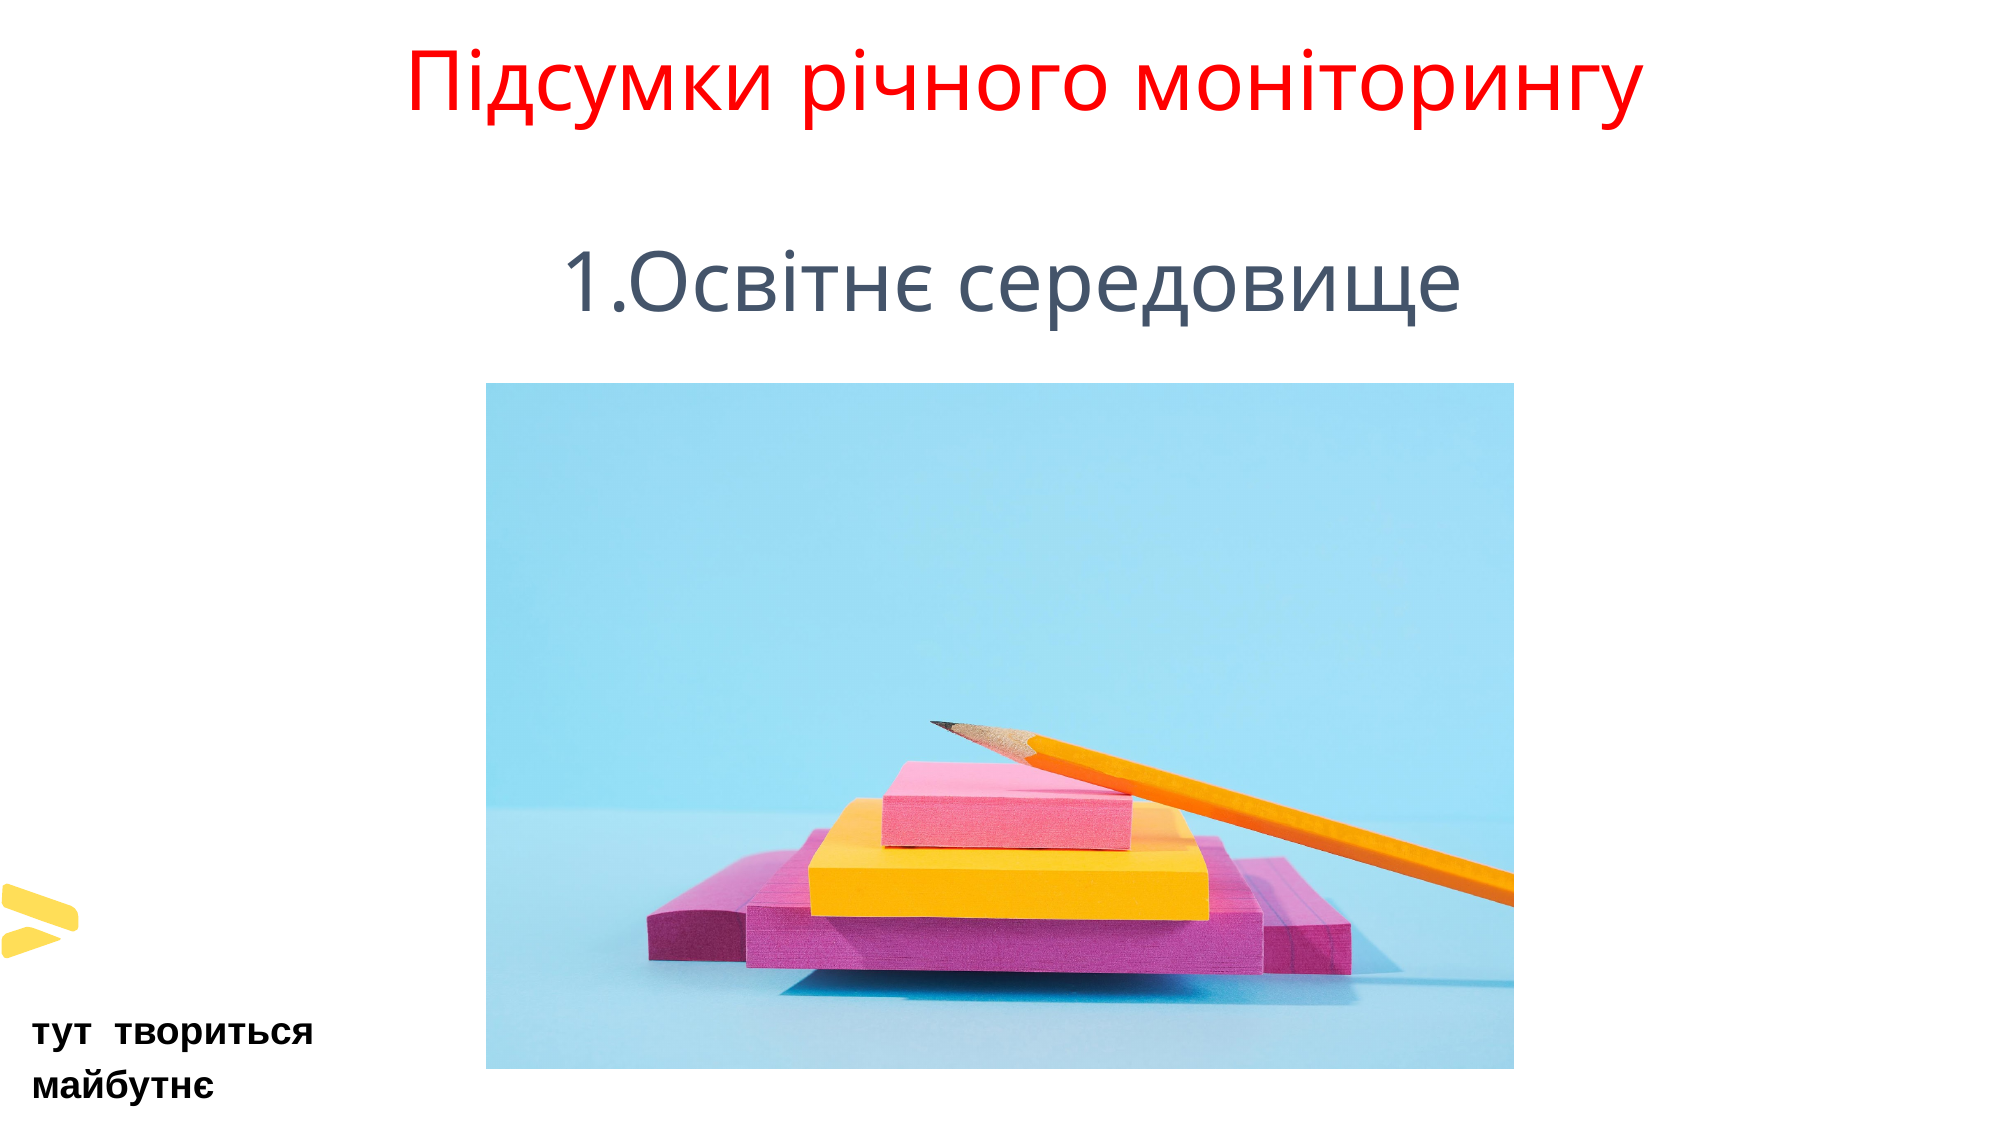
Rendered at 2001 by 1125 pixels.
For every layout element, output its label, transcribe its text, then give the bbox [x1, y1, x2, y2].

title Підсумки річного моніторингу 1.Освітнє середовище [65, 18, 1960, 402]
picture [486, 383, 1514, 1069]
text_box [1, 926, 61, 959]
text_box [1, 883, 79, 932]
text_box тут твориться майбутнє [30, 996, 430, 1106]
